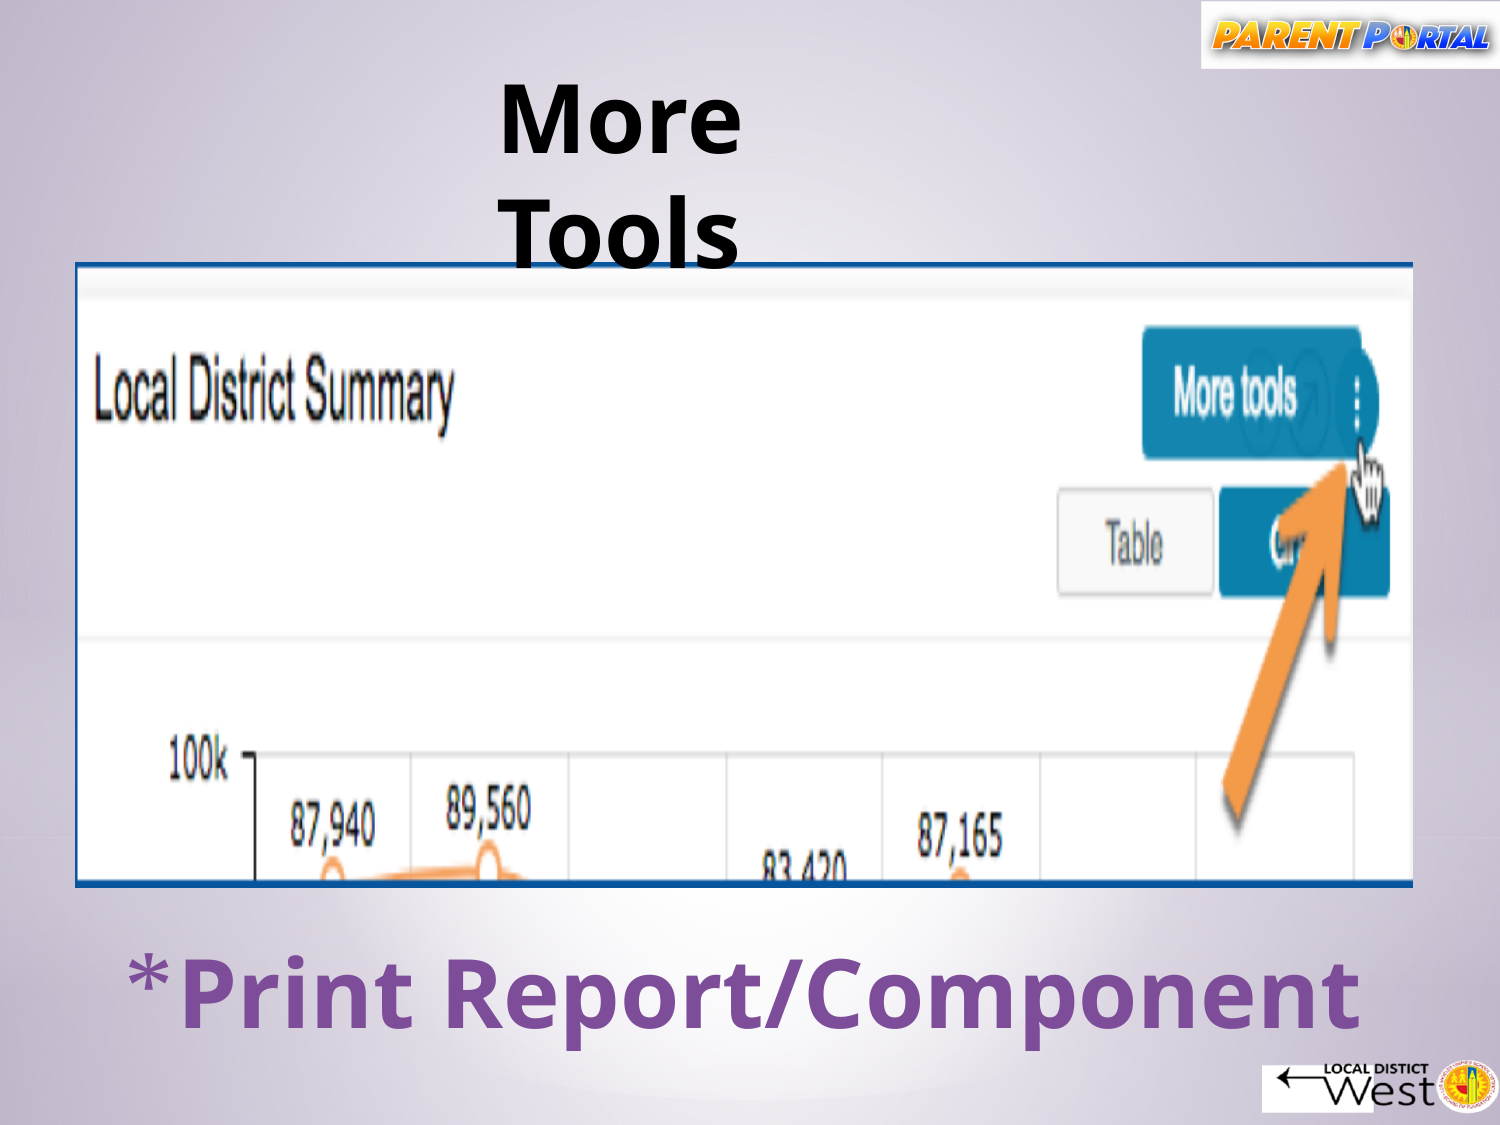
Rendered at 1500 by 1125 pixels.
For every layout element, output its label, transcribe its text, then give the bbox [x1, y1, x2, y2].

picture [1262, 1055, 1500, 1125]
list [74, 262, 1413, 888]
picture [1201, 0, 1500, 69]
text_box More Tools [481, 50, 1019, 182]
title Print Report/Component [75, 924, 1413, 1125]
